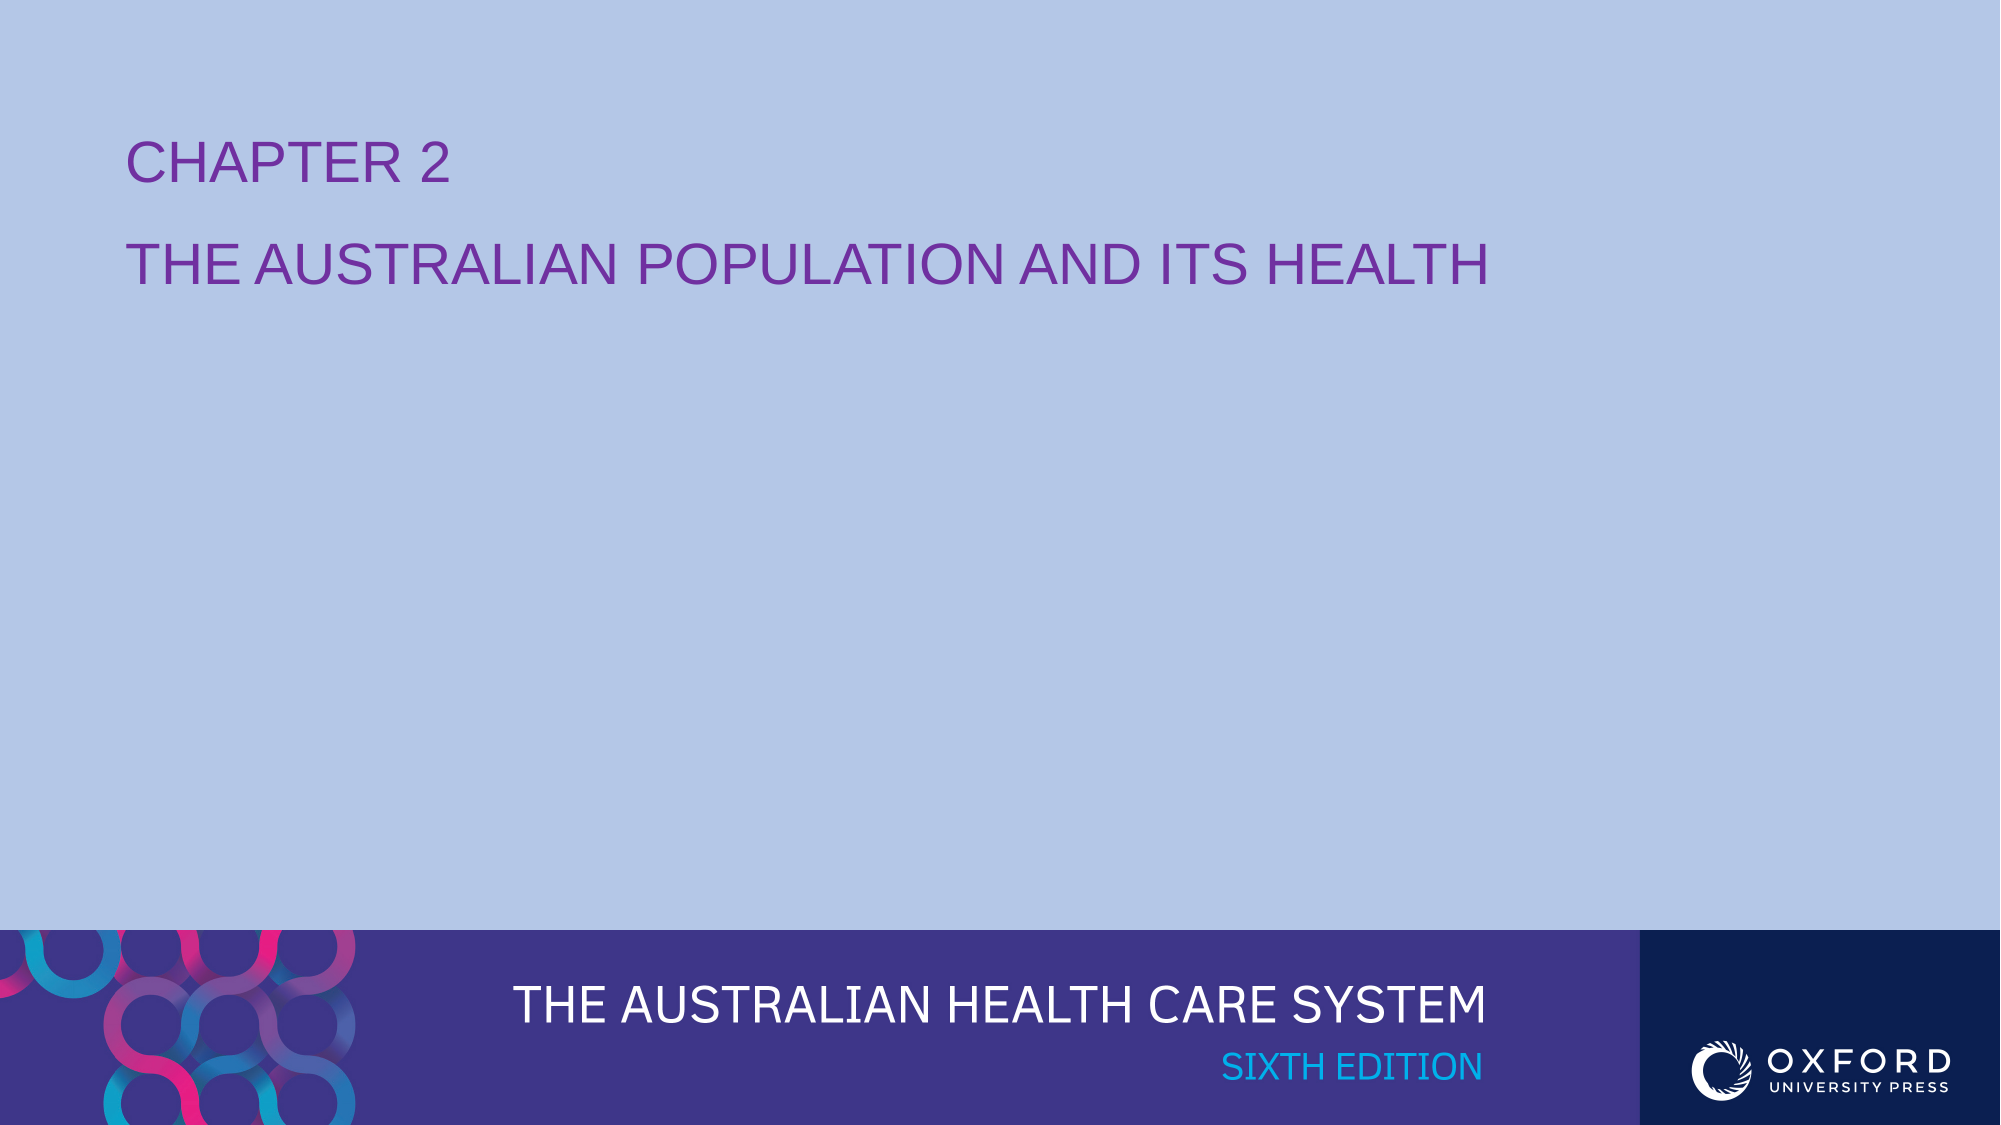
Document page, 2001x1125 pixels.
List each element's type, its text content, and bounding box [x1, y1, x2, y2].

text_box CHAPTER 2 THE AUSTRALIAN POPULATION AND ITS HEALTH [110, 106, 1676, 304]
picture [0, 930, 2000, 1125]
